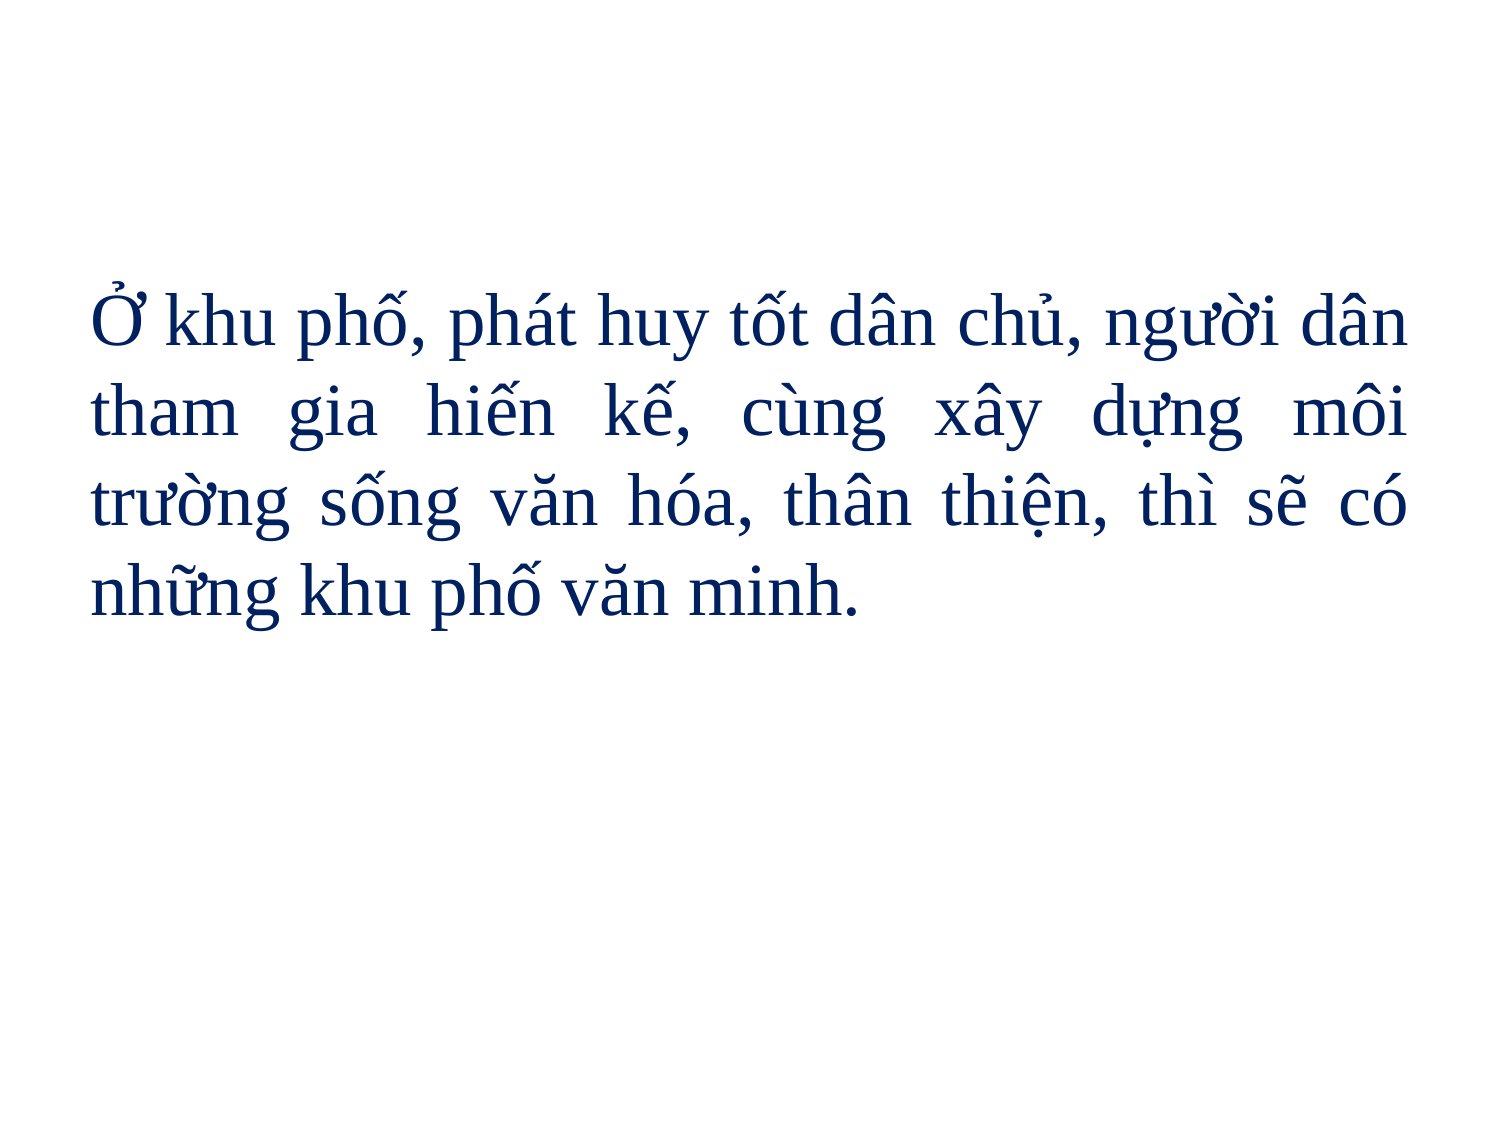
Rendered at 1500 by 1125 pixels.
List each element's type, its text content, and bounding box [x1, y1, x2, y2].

list Ở khu phố, phát huy tốt dân chủ, người dân tham gia hiến kế, cùng xây dựng môi trường sống văn hóa, thân thiện, thì sẽ có những khu phố văn minh. [75, 262, 1425, 669]
